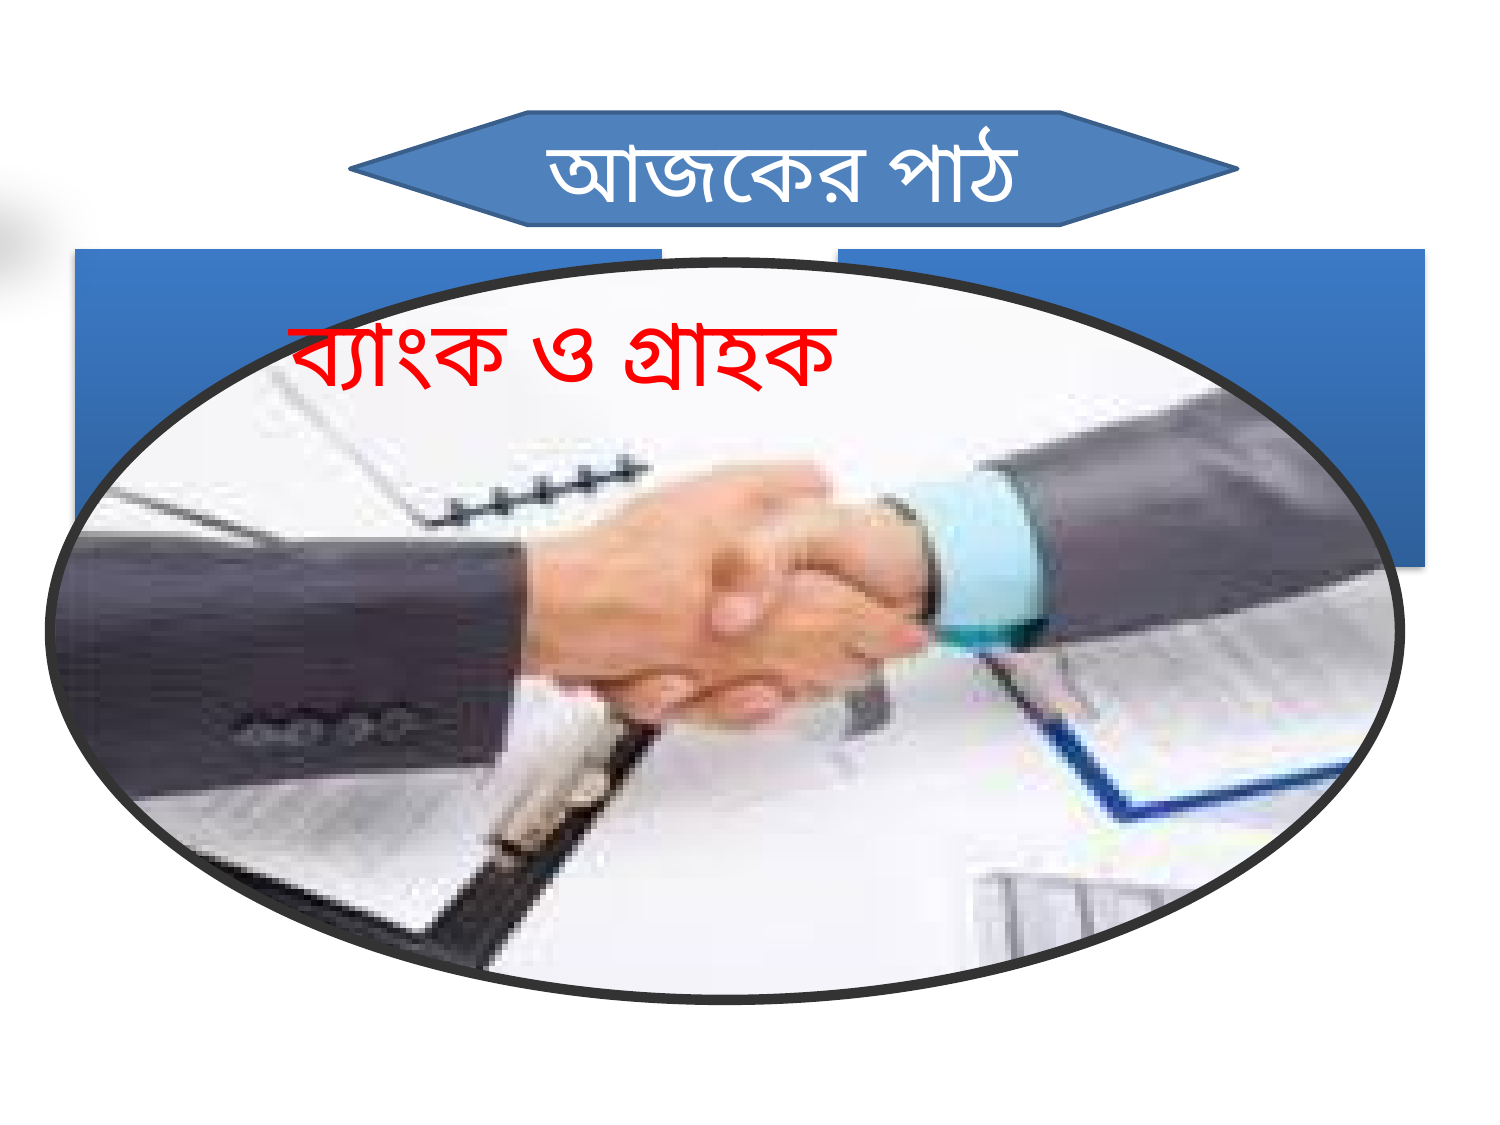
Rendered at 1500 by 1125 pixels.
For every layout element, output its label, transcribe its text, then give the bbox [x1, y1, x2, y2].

picture [49, 262, 1401, 1001]
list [74, 249, 1426, 1038]
text_box আজকের পাঠ [347, 110, 1240, 228]
